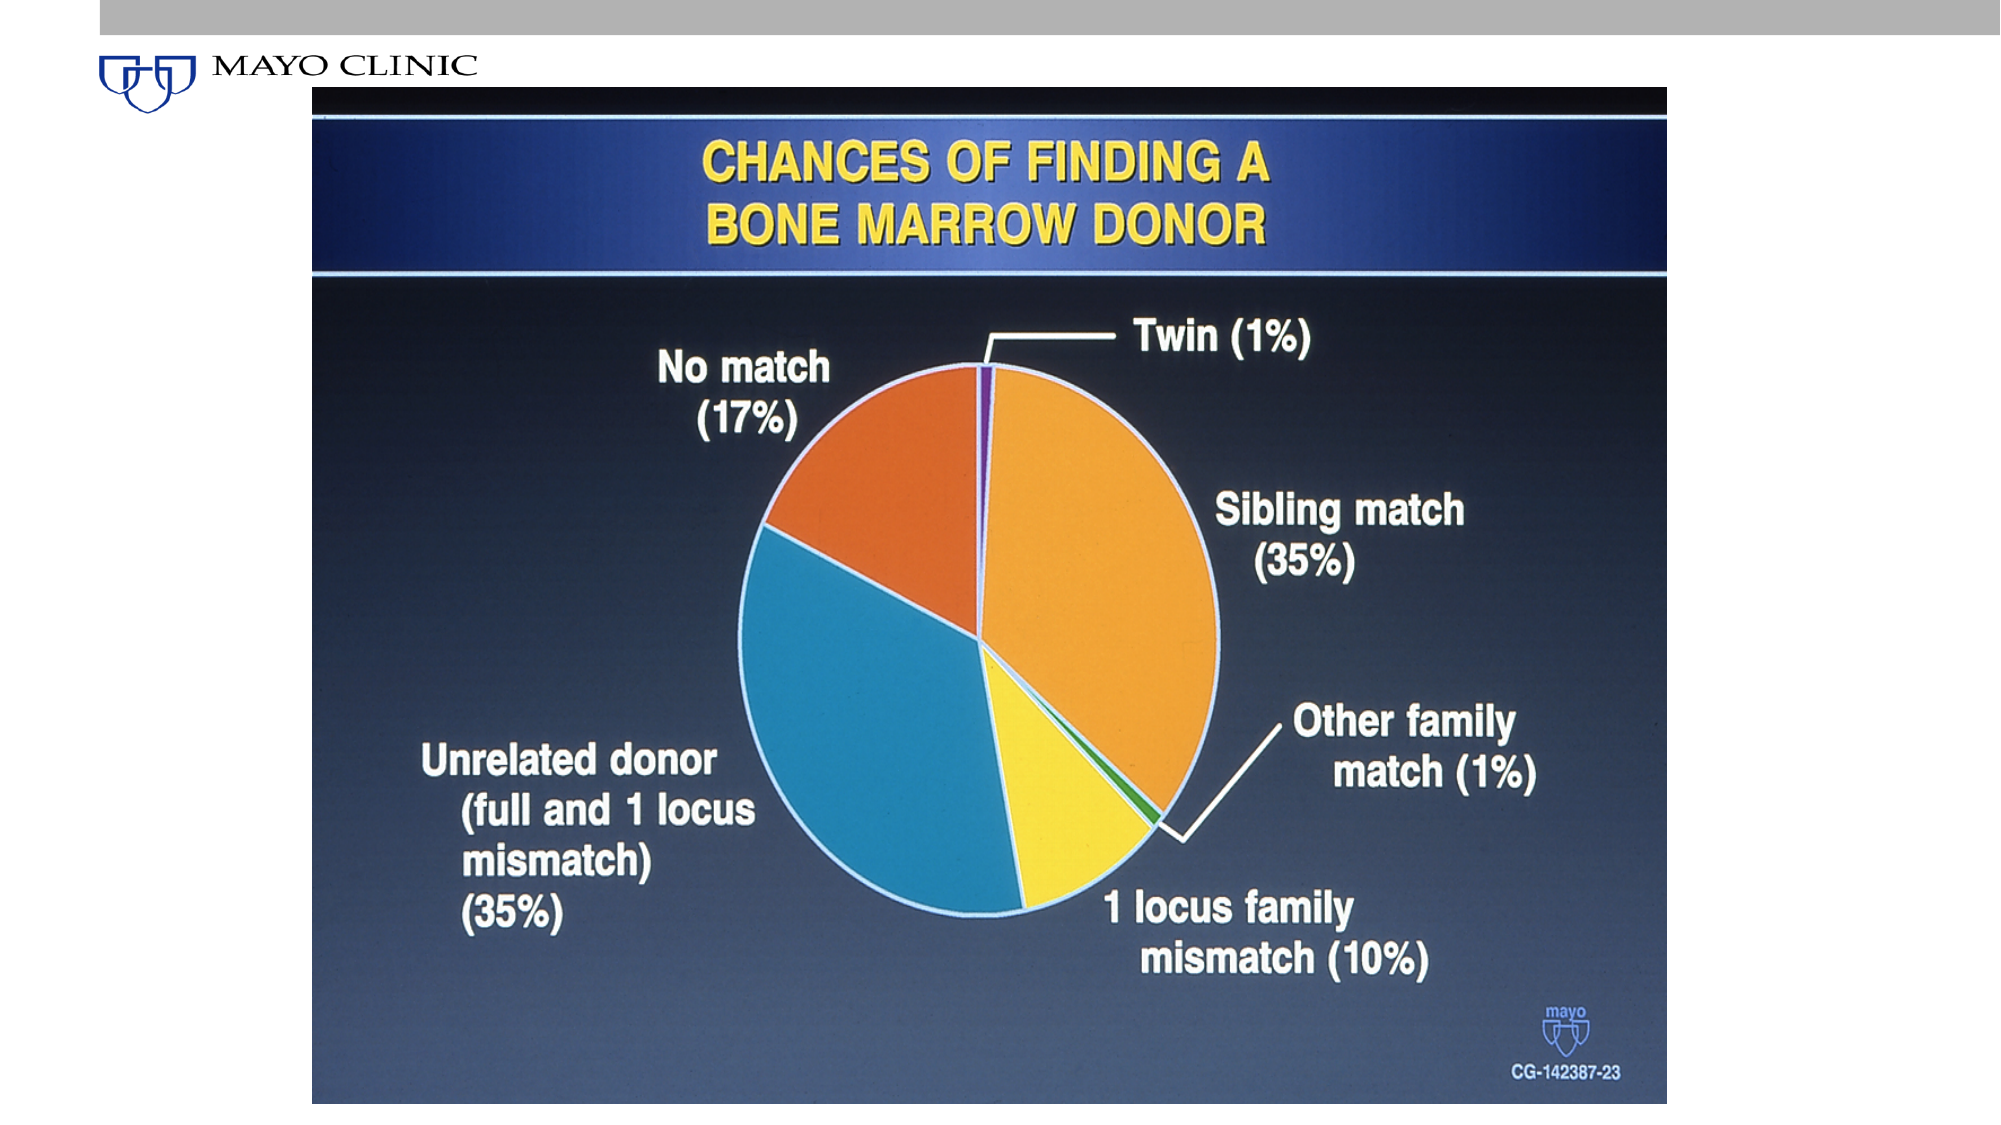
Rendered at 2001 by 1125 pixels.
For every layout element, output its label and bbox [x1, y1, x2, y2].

text_box [312, 87, 1667, 1104]
picture [87, 46, 488, 122]
